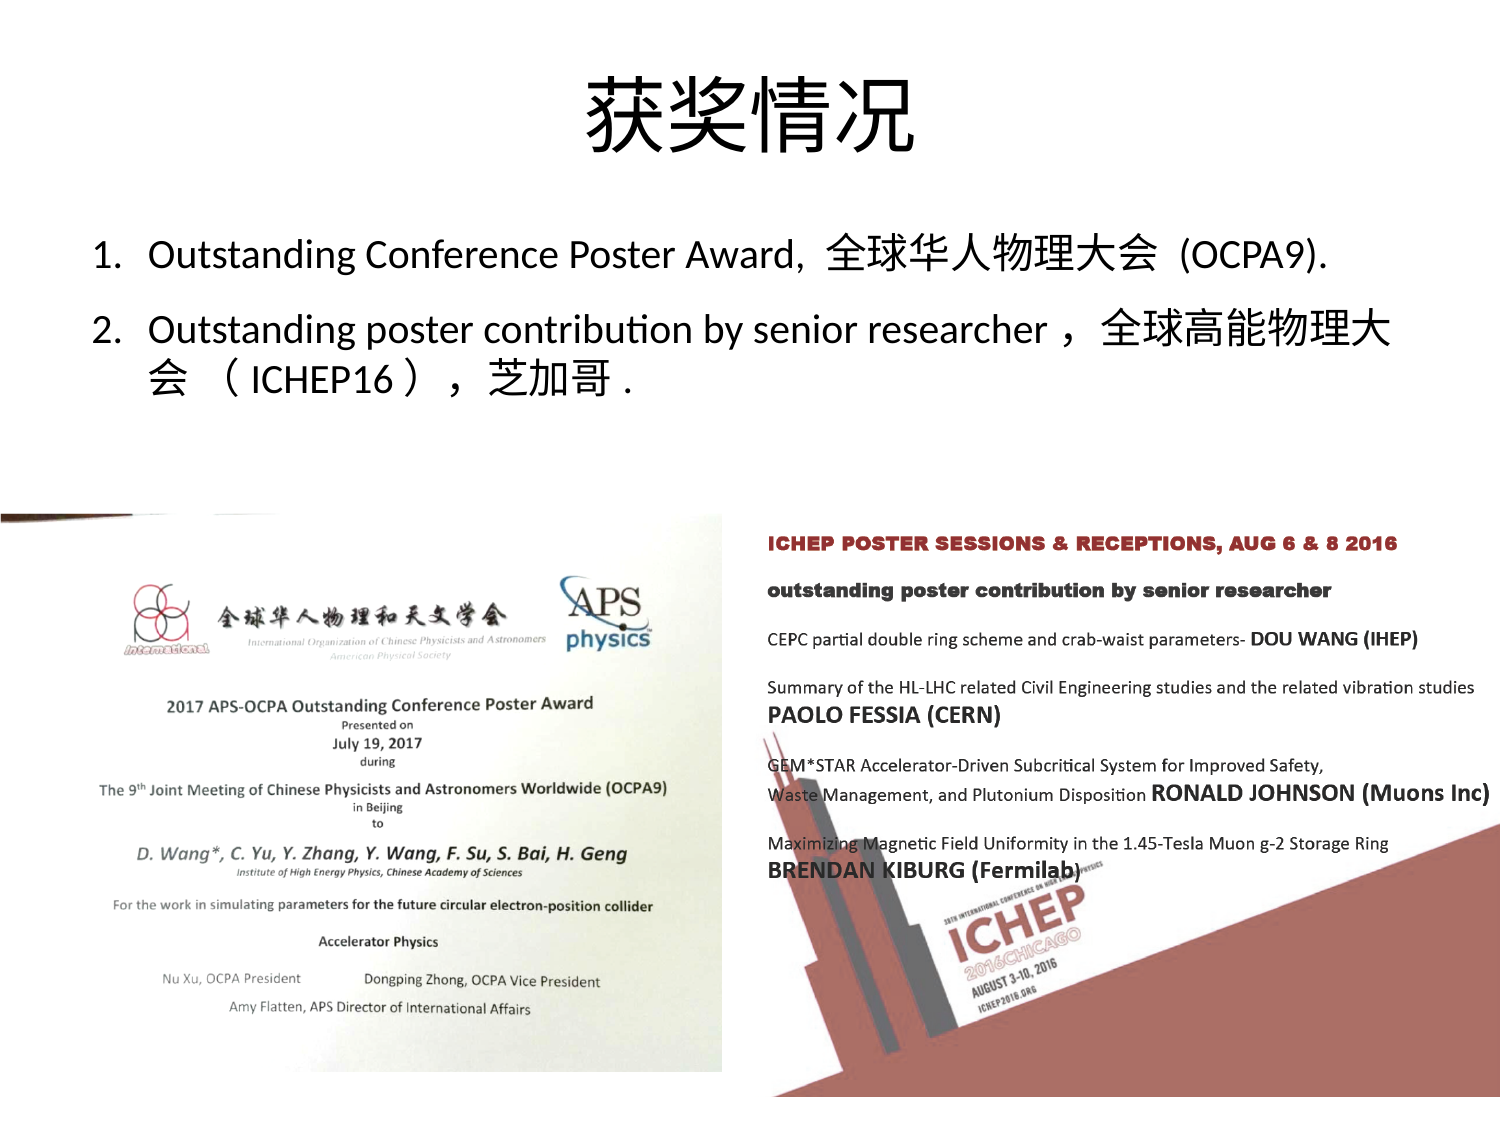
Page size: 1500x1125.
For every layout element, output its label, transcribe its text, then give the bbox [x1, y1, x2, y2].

text_box Outstanding Conference Poster Award, 全球华人物理大会 (OCPA9). Outstanding poster contribution by senior researcher，全球高能物理大会 （ICHEP16），芝加哥. [76, 219, 1412, 455]
title 获奖情况 [75, 19, 1425, 207]
picture [1, 419, 1500, 1125]
